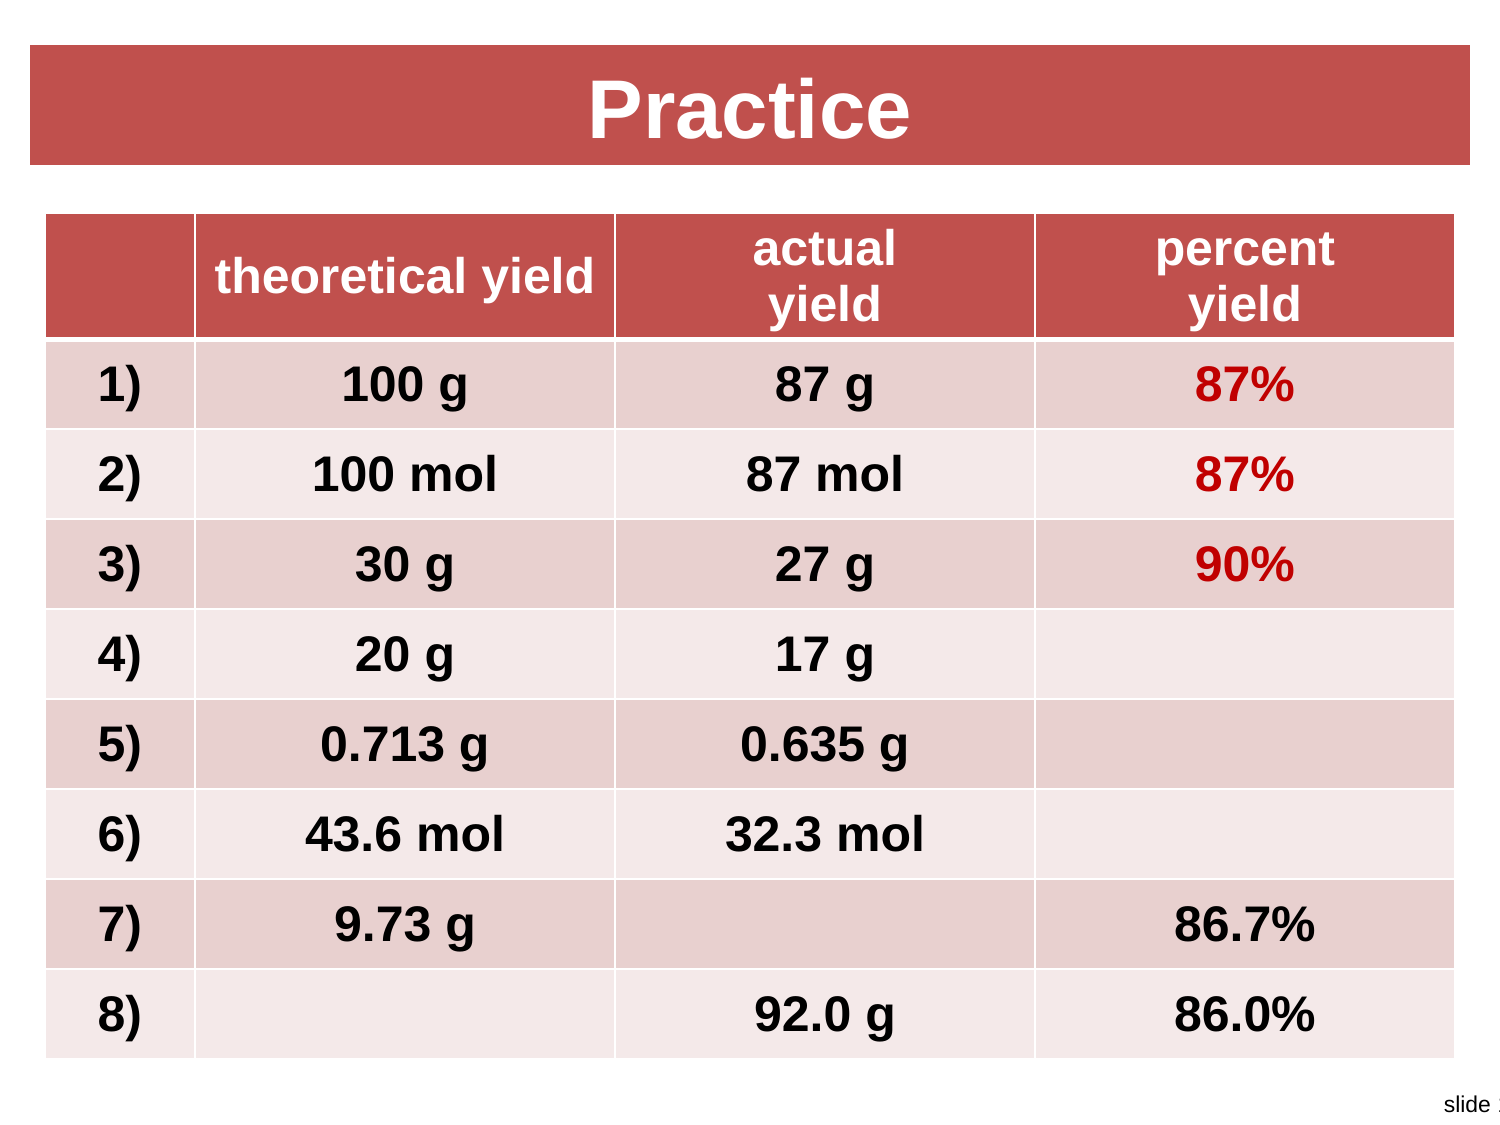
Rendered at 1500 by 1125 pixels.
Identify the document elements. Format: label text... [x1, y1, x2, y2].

table_header [46, 214, 194, 337]
table_cell 87% [1036, 342, 1454, 428]
table_cell [1036, 790, 1454, 878]
table_cell 92.0 g [616, 970, 1034, 1058]
table_cell 9.73 g [196, 880, 614, 968]
table_header theoretical yield [196, 214, 614, 337]
table_cell 20 g [196, 610, 614, 698]
table_cell 30 g [196, 520, 614, 608]
table_cell [1036, 610, 1454, 698]
table_cell 87% [1036, 430, 1454, 518]
table_cell 5) [46, 700, 194, 788]
title Practice [30, 45, 1470, 165]
table_cell 4) [46, 610, 194, 698]
table_cell 6) [46, 790, 194, 878]
table_cell [196, 970, 614, 1058]
table_cell 87 mol [616, 430, 1034, 518]
table_cell 2) [46, 430, 194, 518]
table_cell 90% [1036, 520, 1454, 608]
table_cell 0.713 g [196, 700, 614, 788]
table_cell 0.635 g [616, 700, 1034, 788]
table_cell 3) [46, 520, 194, 608]
table_cell 7) [46, 880, 194, 968]
table_cell 86.0% [1036, 970, 1454, 1058]
table_cell 17 g [616, 610, 1034, 698]
table_cell 100 mol [196, 430, 614, 518]
table_cell 32.3 mol [616, 790, 1034, 878]
table_header percent yield [1036, 214, 1454, 337]
table_cell [616, 880, 1034, 968]
table_cell [1036, 700, 1454, 788]
table_cell 100 g [196, 342, 614, 428]
table_cell 1) [46, 342, 194, 428]
table_cell 43.6 mol [196, 790, 614, 878]
table_cell 27 g [616, 520, 1034, 608]
table_cell 86.7% [1036, 880, 1454, 968]
table_cell 87 g [616, 342, 1034, 428]
table_header actual yield [616, 214, 1034, 337]
table_cell 8) [46, 970, 194, 1058]
